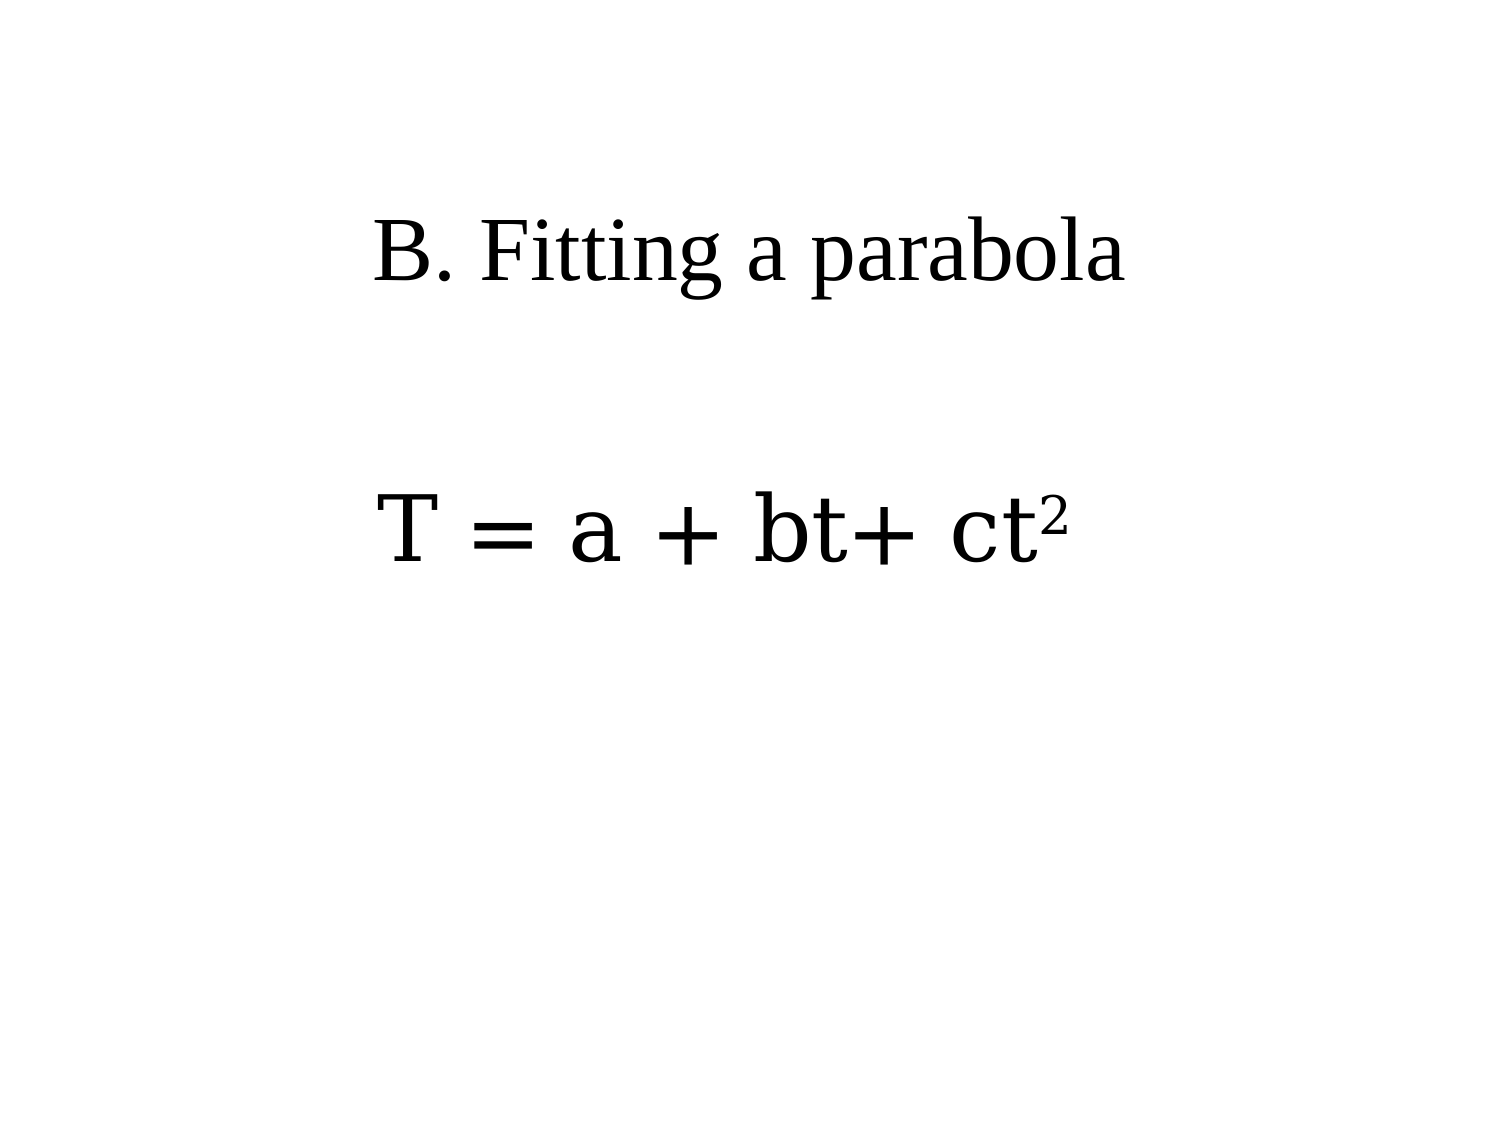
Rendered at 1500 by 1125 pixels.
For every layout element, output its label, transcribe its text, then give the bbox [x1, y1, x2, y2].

text_box T = a + bt+ ct2 [324, 462, 1125, 625]
text_box B. Fitting a parabola [74, 149, 1425, 338]
